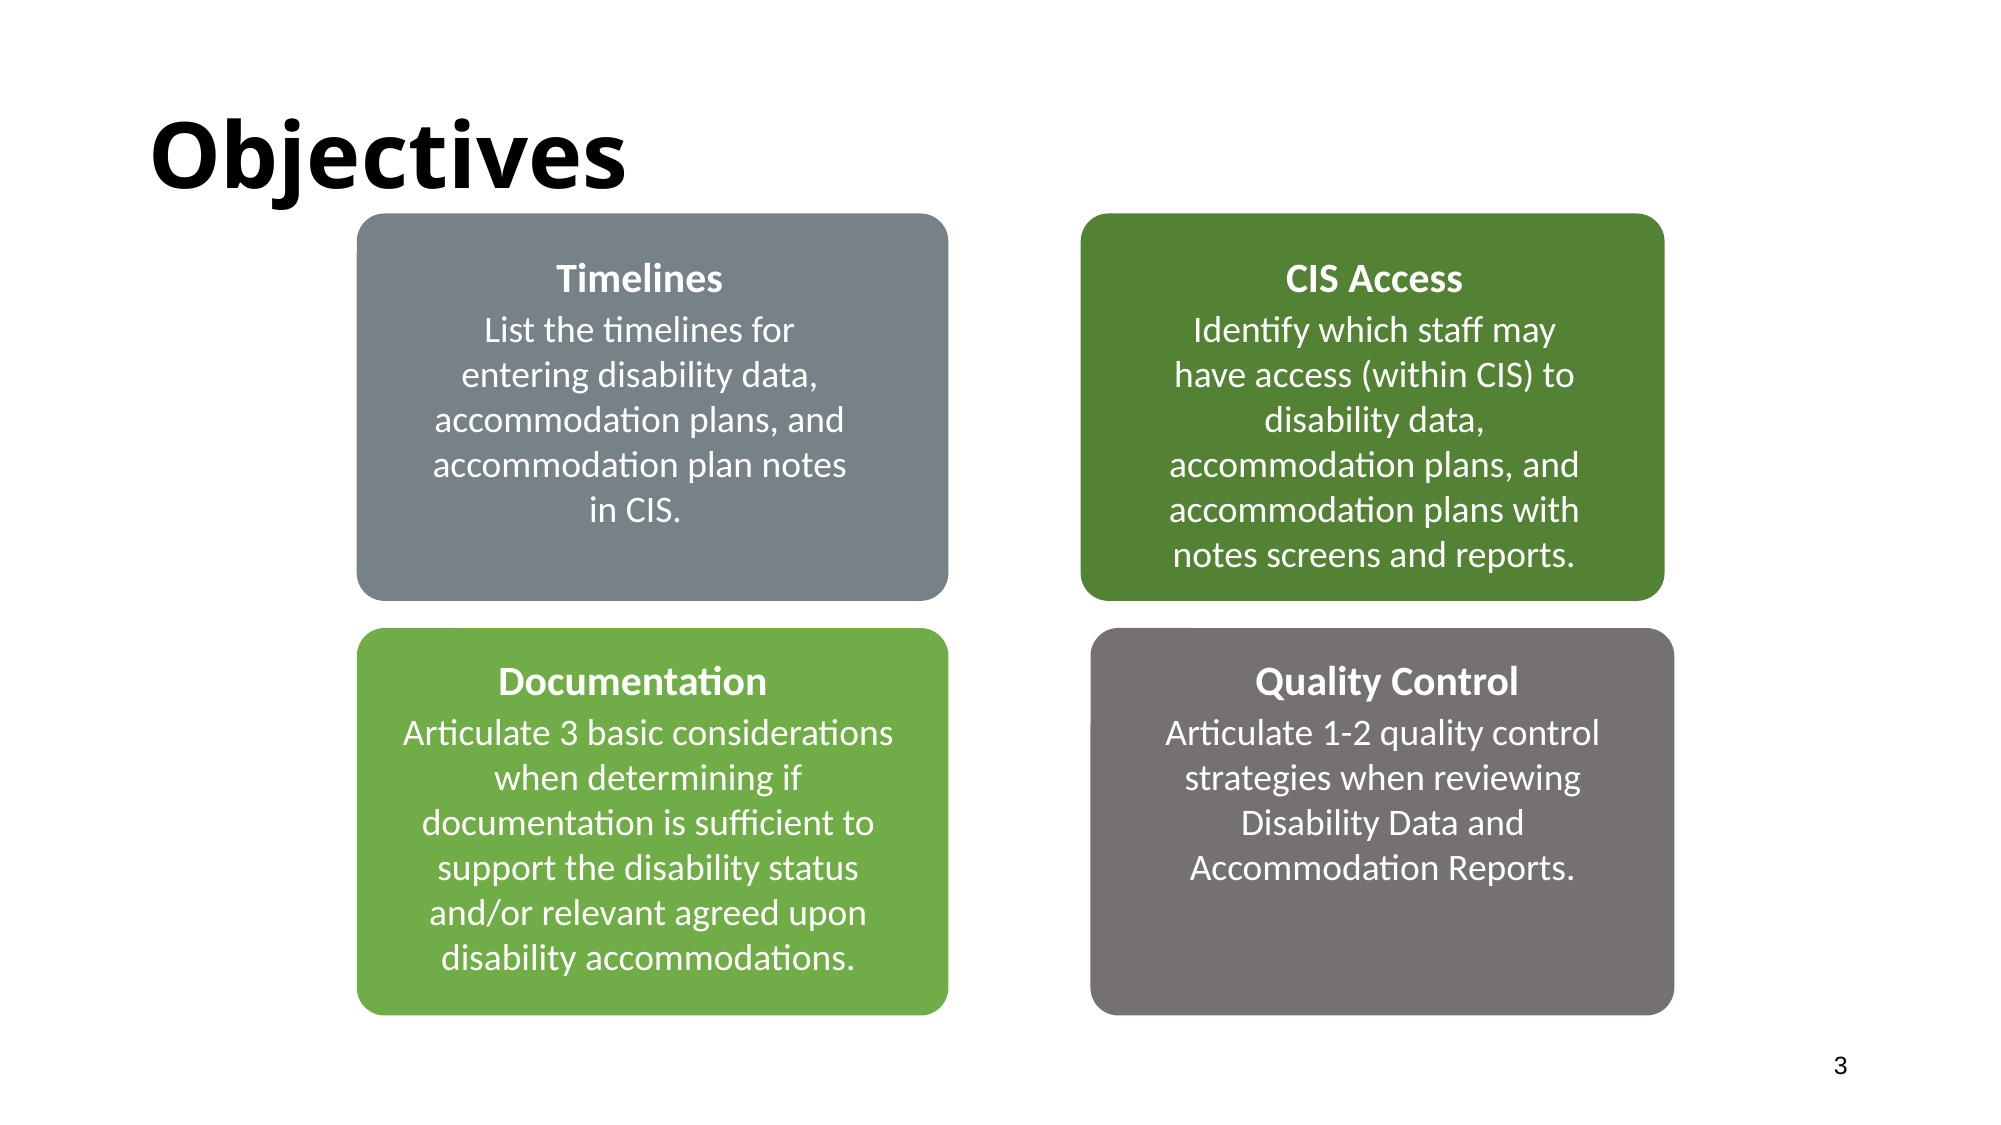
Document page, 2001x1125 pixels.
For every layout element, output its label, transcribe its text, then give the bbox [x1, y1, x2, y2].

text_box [410, 243, 869, 540]
text_box Objectives [133, 89, 1619, 215]
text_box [1145, 243, 1604, 586]
text_box 3 [1412, 1042, 1863, 1103]
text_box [1090, 628, 1675, 1016]
text_box [1079, 212, 1666, 602]
text_box [355, 215, 950, 602]
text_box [356, 628, 949, 1016]
